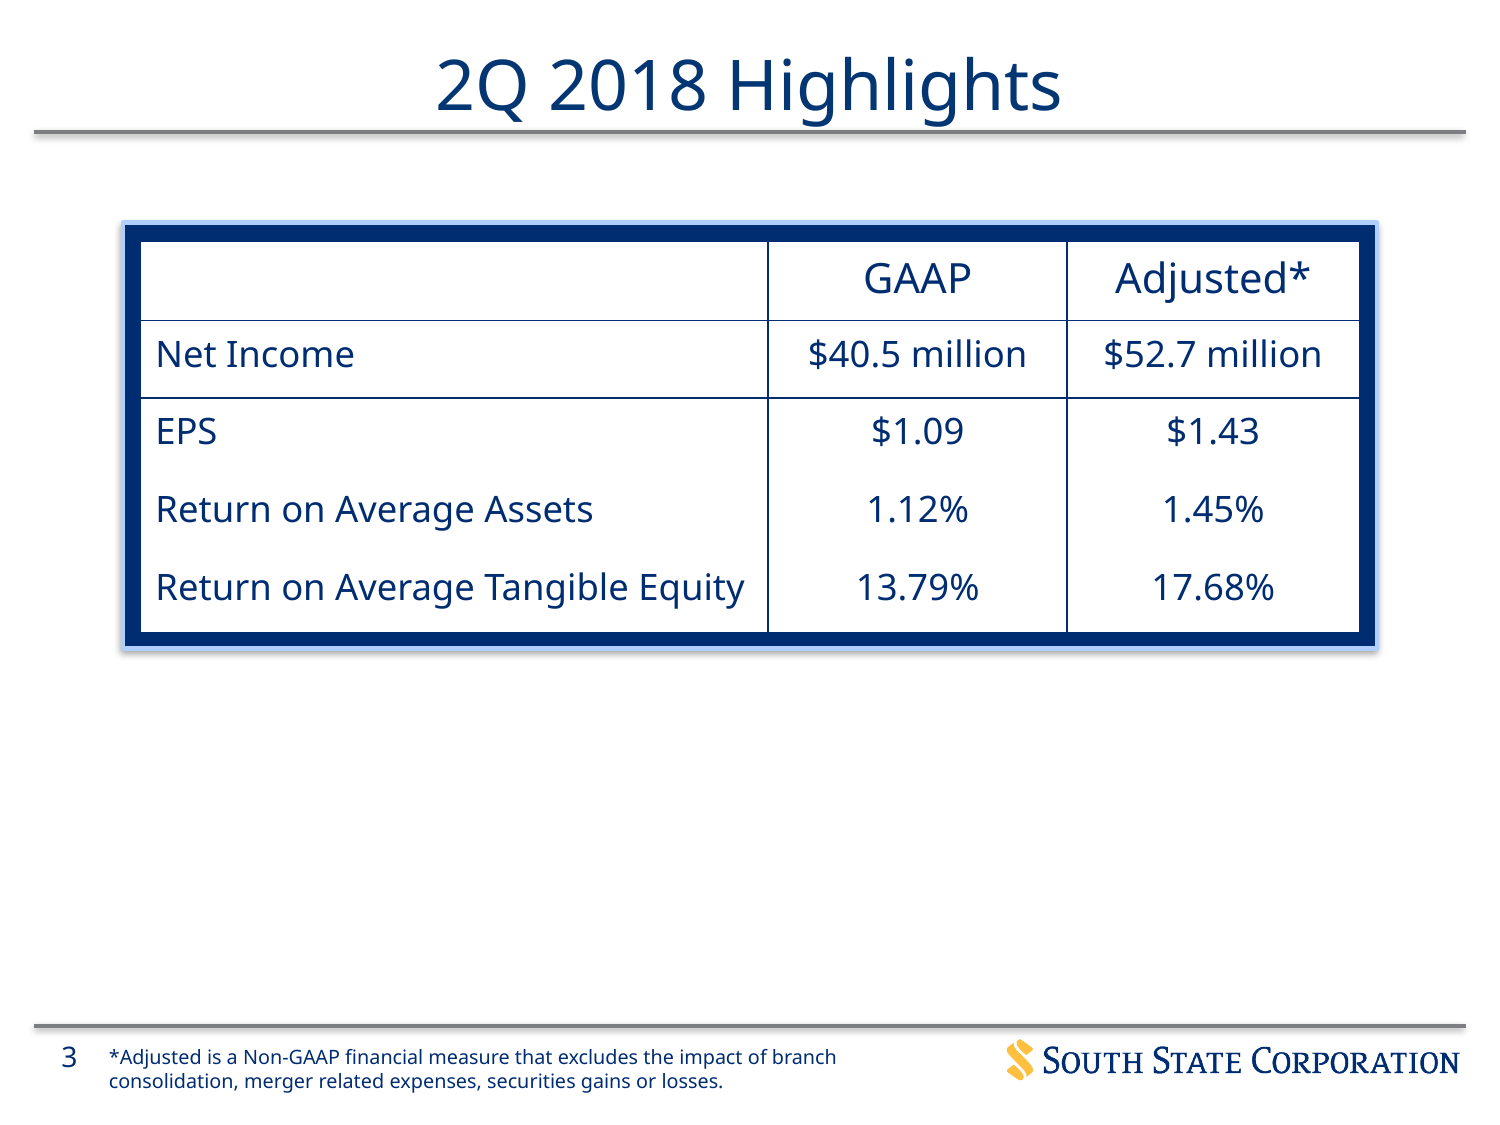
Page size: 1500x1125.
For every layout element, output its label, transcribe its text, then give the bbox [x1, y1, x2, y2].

table_cell Return on Average Tangible Equity [141, 554, 767, 632]
table_header [141, 242, 767, 320]
text_box *Adjusted is a Non-GAAP financial measure that excludes the impact of branch consolidation, merger related expenses, securities gains or losses. [94, 1037, 947, 1100]
table_cell 13.79% [769, 554, 1066, 632]
table_header Adjusted* [1068, 242, 1359, 320]
table_header GAAP [769, 242, 1066, 320]
table_cell $52.7 million [1068, 321, 1359, 397]
table_cell EPS [141, 399, 767, 476]
picture [996, 1033, 1465, 1085]
table_cell 17.68% [1068, 554, 1359, 632]
table_cell $1.09 [769, 399, 1066, 476]
table_cell Return on Average Assets [141, 476, 767, 554]
table_cell $40.5 million [769, 321, 1066, 397]
text_box [122, 222, 1378, 649]
table_cell $1.43 [1068, 399, 1359, 476]
table_cell Net Income [141, 321, 767, 397]
table_cell 1.12% [769, 476, 1066, 554]
table_cell 1.45% [1068, 476, 1359, 554]
title 2Q 2018 Highlights [34, 33, 1466, 133]
